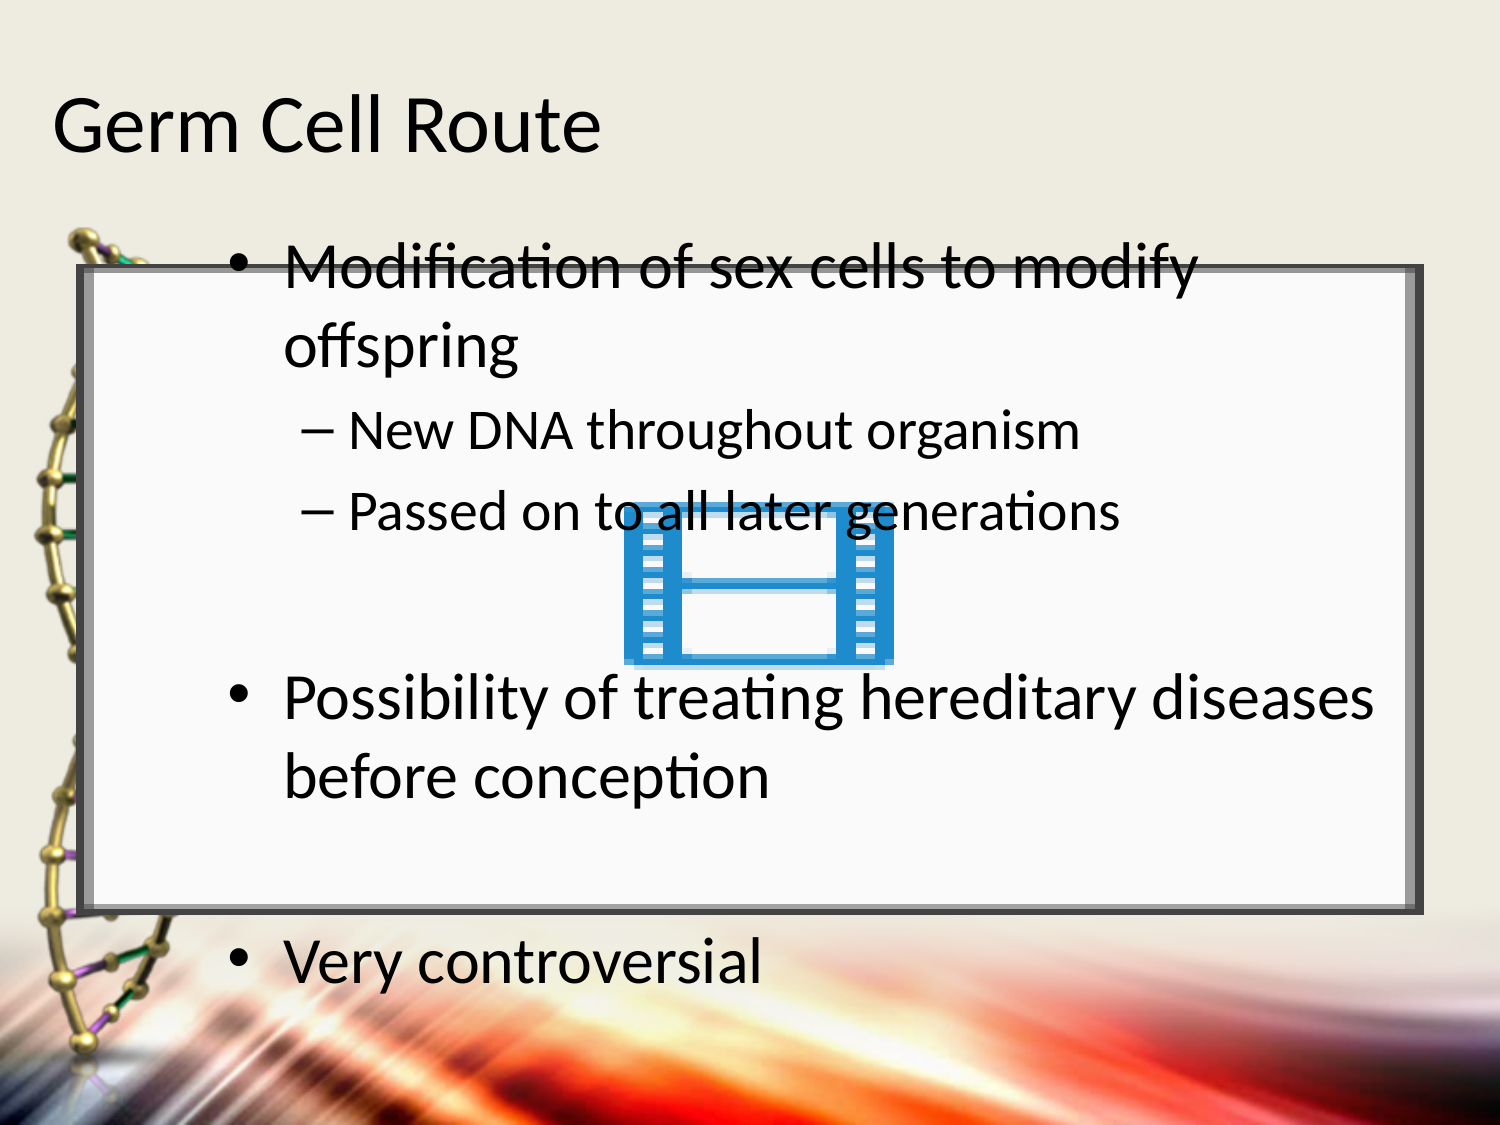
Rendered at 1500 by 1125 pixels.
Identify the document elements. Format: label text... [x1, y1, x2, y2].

title Germ Cell Route [37, 24, 1425, 213]
list Modification of sex cells to modify offspring New DNA throughout organism Passed on to all later generations Possibility of treating hereditary diseases before conception Very controversial [212, 214, 1425, 1013]
picture [0, 0, 1500, 1125]
